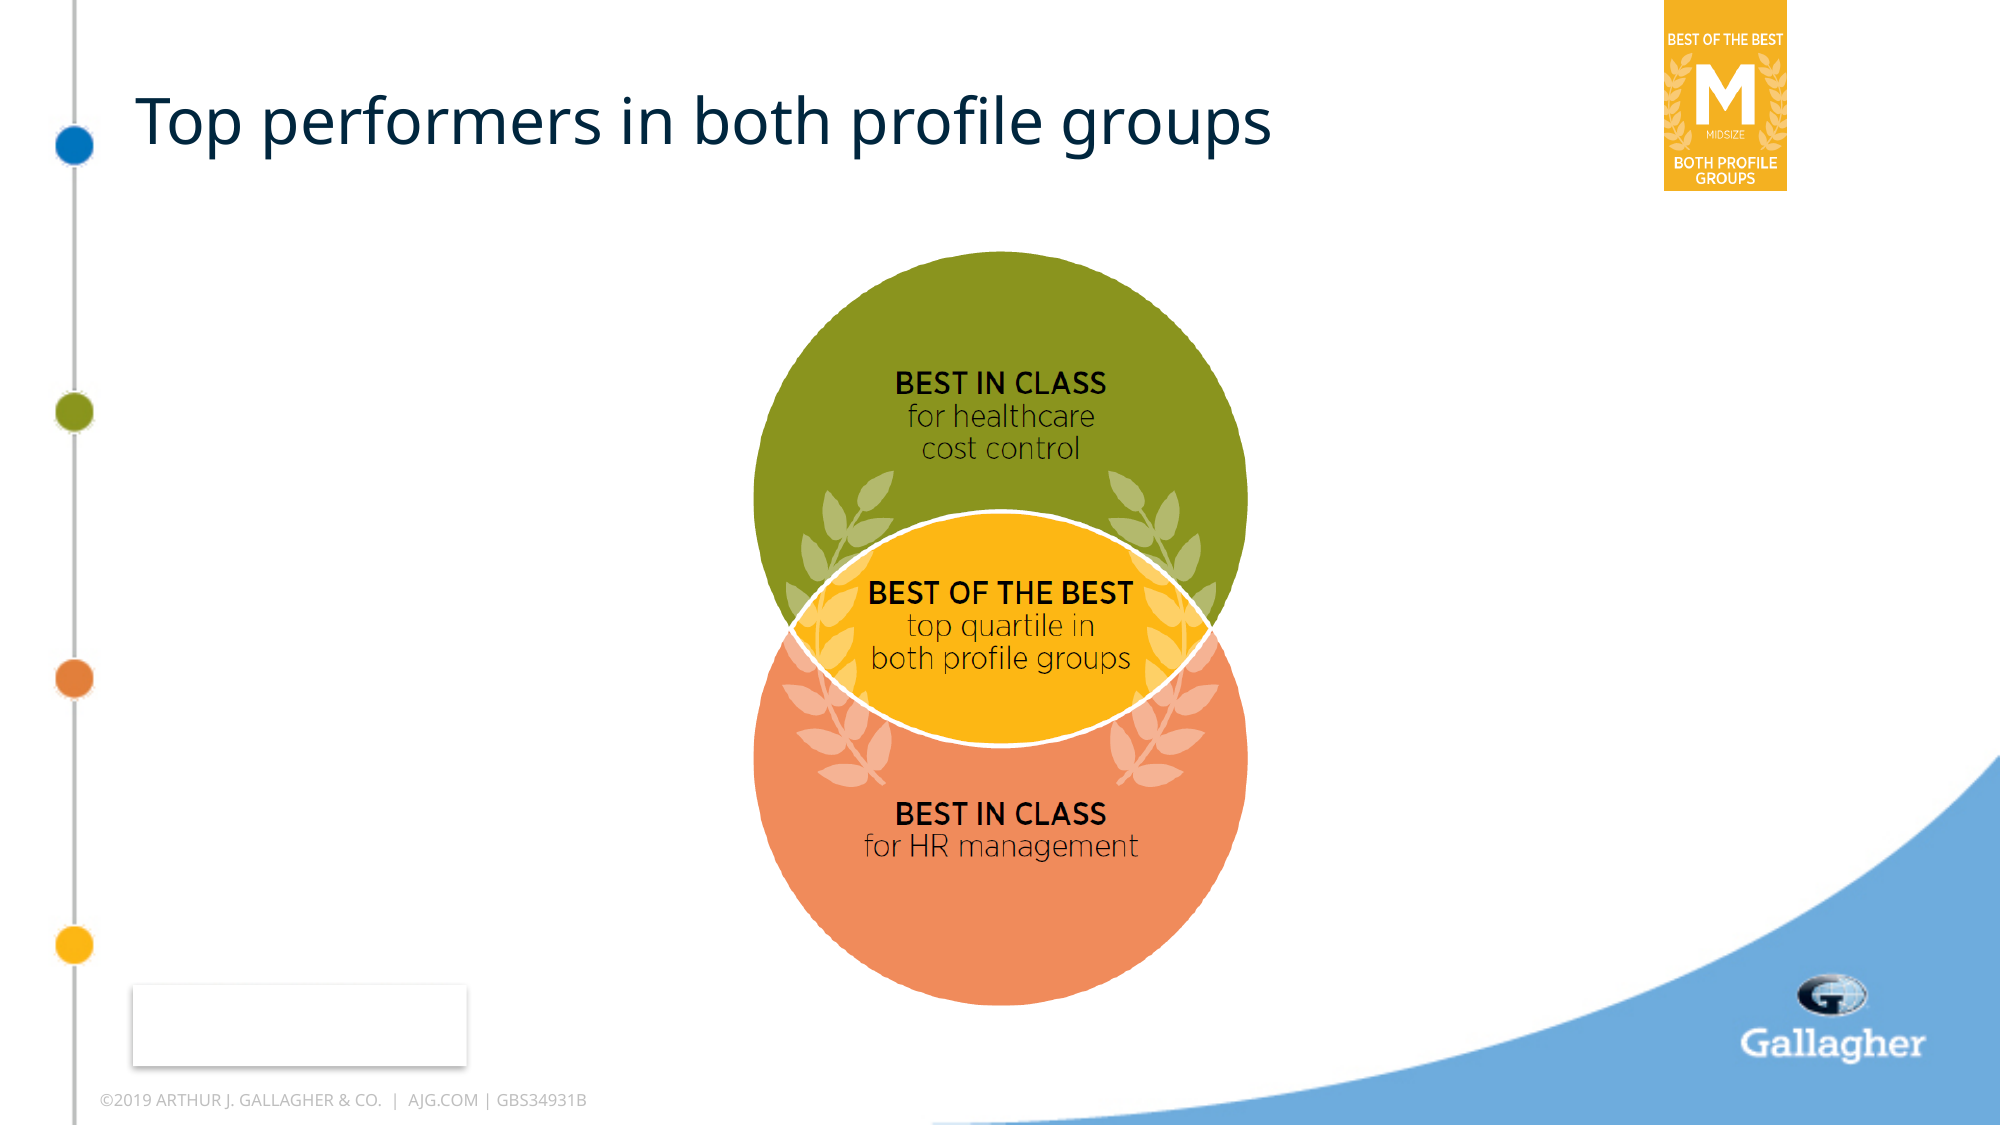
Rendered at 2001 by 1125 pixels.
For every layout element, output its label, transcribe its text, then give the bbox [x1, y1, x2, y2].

title Top performers in both profile groups [120, 29, 1420, 165]
picture [0, 0, 2000, 1125]
